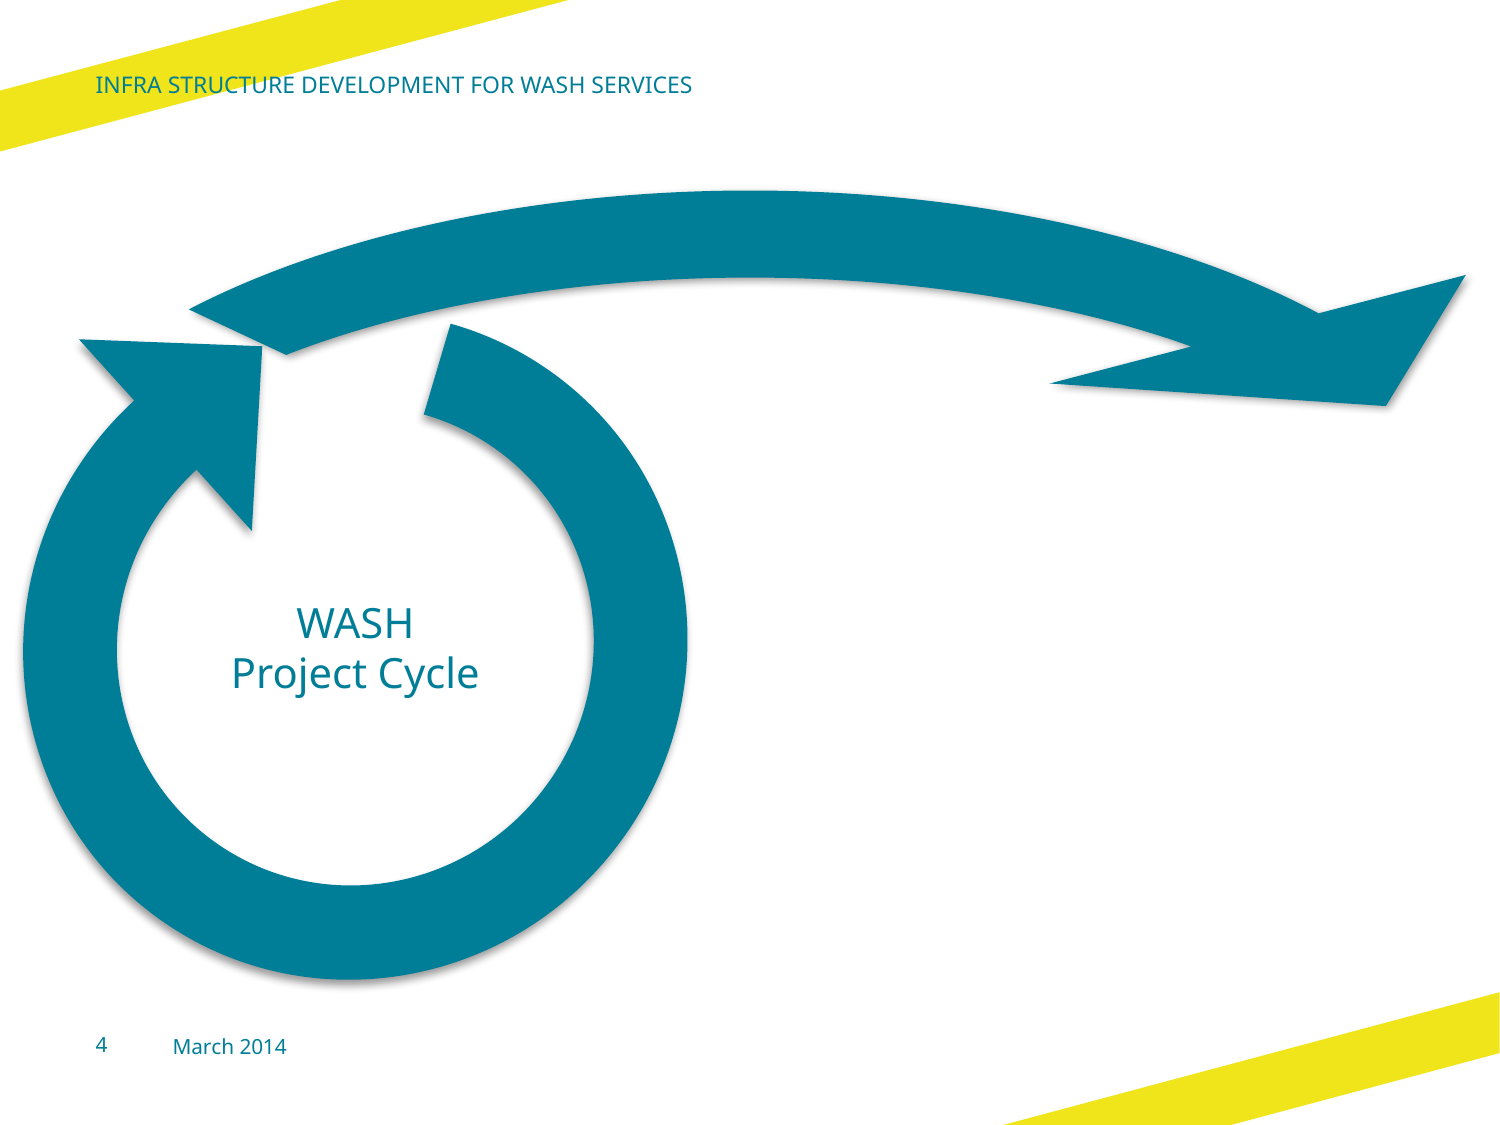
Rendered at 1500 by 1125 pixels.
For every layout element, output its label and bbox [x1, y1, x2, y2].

text_box [0, 18, 1500, 1125]
